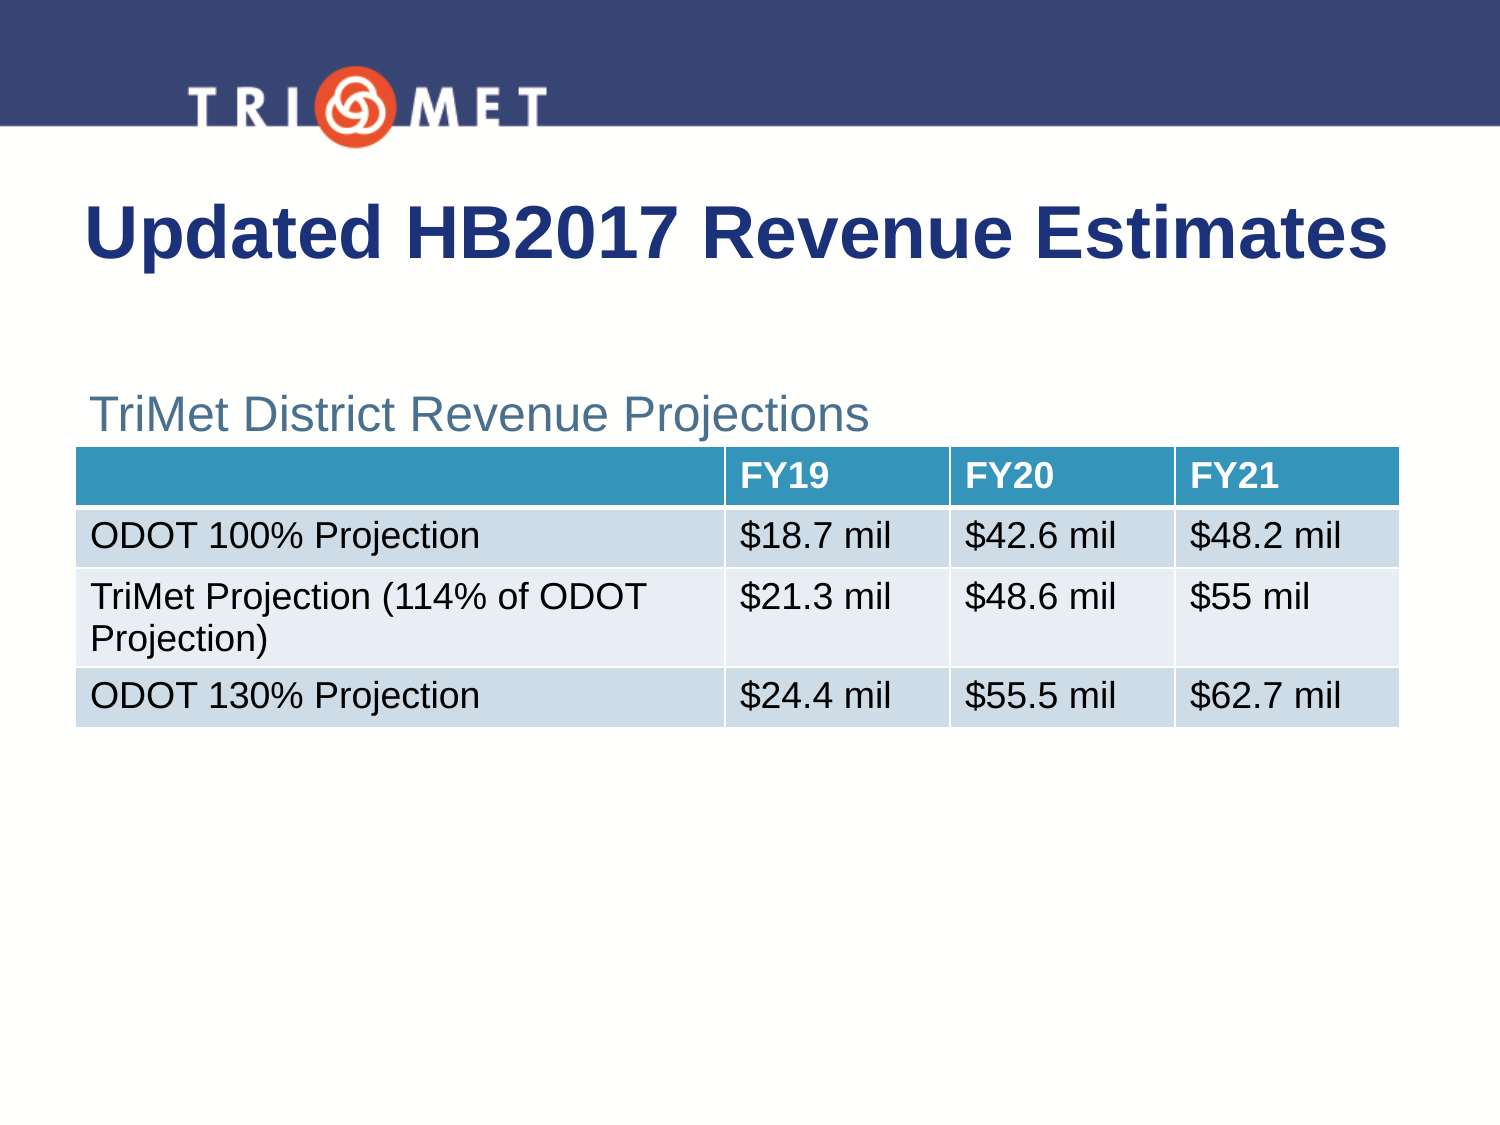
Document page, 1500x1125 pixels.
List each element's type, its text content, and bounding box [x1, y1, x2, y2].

text_box TriMet District Revenue Projections [74, 373, 886, 449]
table_cell $24.4 mil [726, 668, 949, 727]
table_cell TriMet Projection (114% of ODOT Projection) [76, 569, 724, 666]
table_cell ODOT 100% Projection [76, 510, 724, 567]
table_cell $18.7 mil [726, 510, 949, 567]
table_cell $55.5 mil [951, 668, 1174, 727]
table_cell ODOT 130% Projection [76, 668, 724, 727]
table_header FY19 [726, 447, 949, 505]
title Updated HB2017 Revenue Estimates [37, 172, 1438, 285]
table_cell $42.6 mil [951, 510, 1174, 567]
table_cell $48.6 mil [951, 569, 1174, 666]
table_cell $21.3 mil [726, 569, 949, 666]
picture [0, 0, 1500, 1125]
table_header [76, 449, 724, 505]
table_cell $48.2 mil [1176, 510, 1399, 567]
table_header FY20 [951, 447, 1174, 505]
table_cell $55 mil [1176, 569, 1399, 666]
table_header FY21 [1176, 447, 1399, 505]
table_cell $62.7 mil [1176, 668, 1399, 727]
